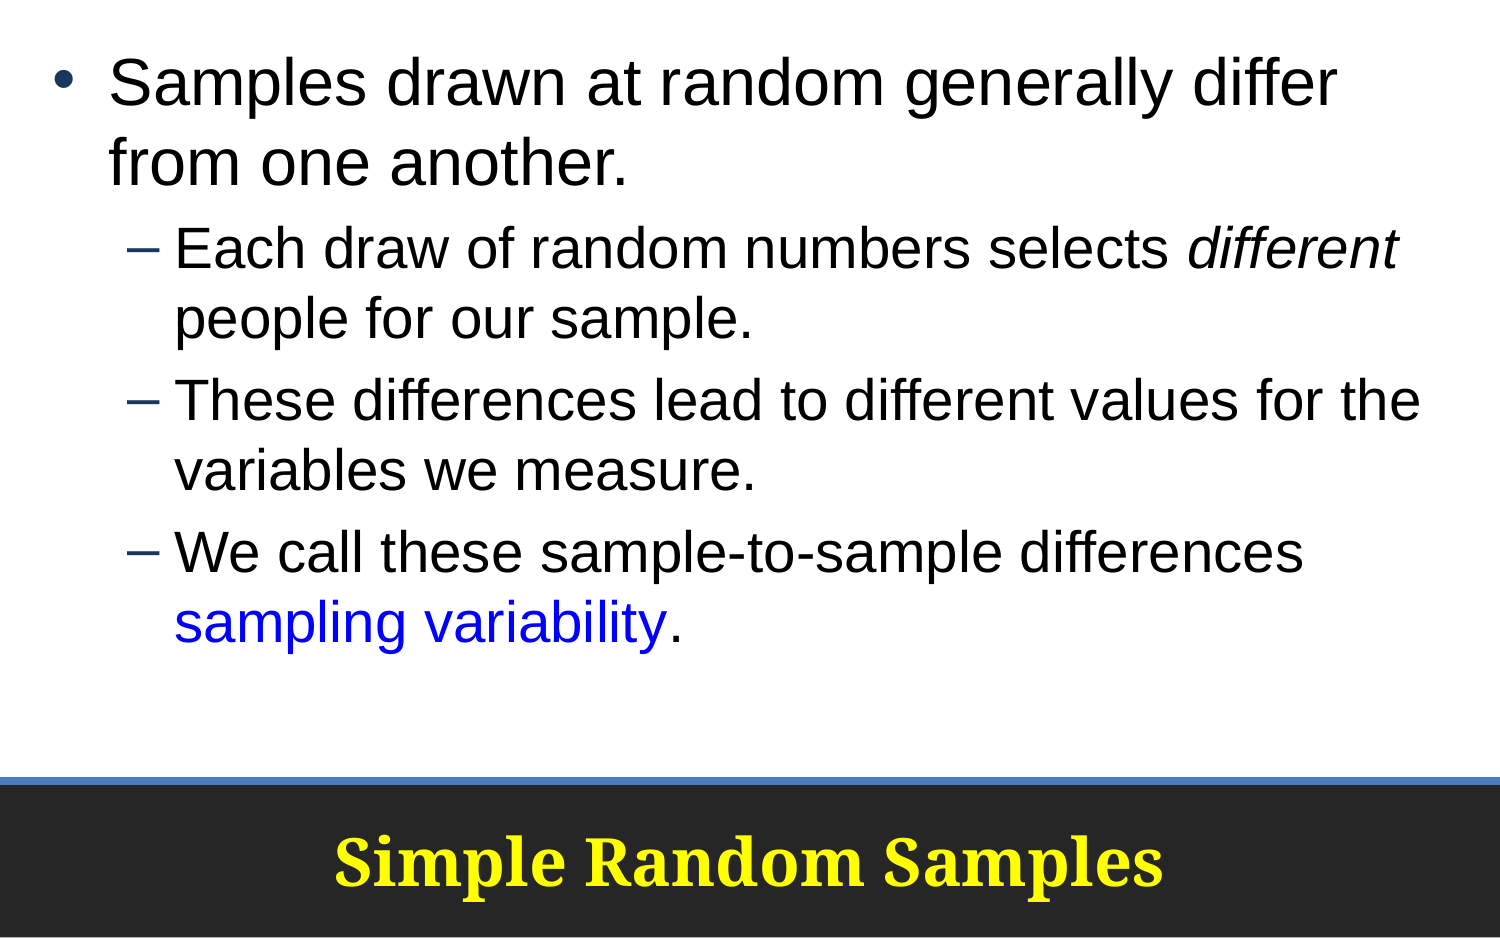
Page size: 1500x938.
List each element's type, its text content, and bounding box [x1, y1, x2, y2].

title Simple Random Samples [37, 781, 1463, 938]
list Samples drawn at random generally differ from one another. Each draw of random numbers selects different people for our sample. These differences lead to different values for the variables we measure. We call these sample-to-sample differences sampling variability. [37, 31, 1463, 771]
